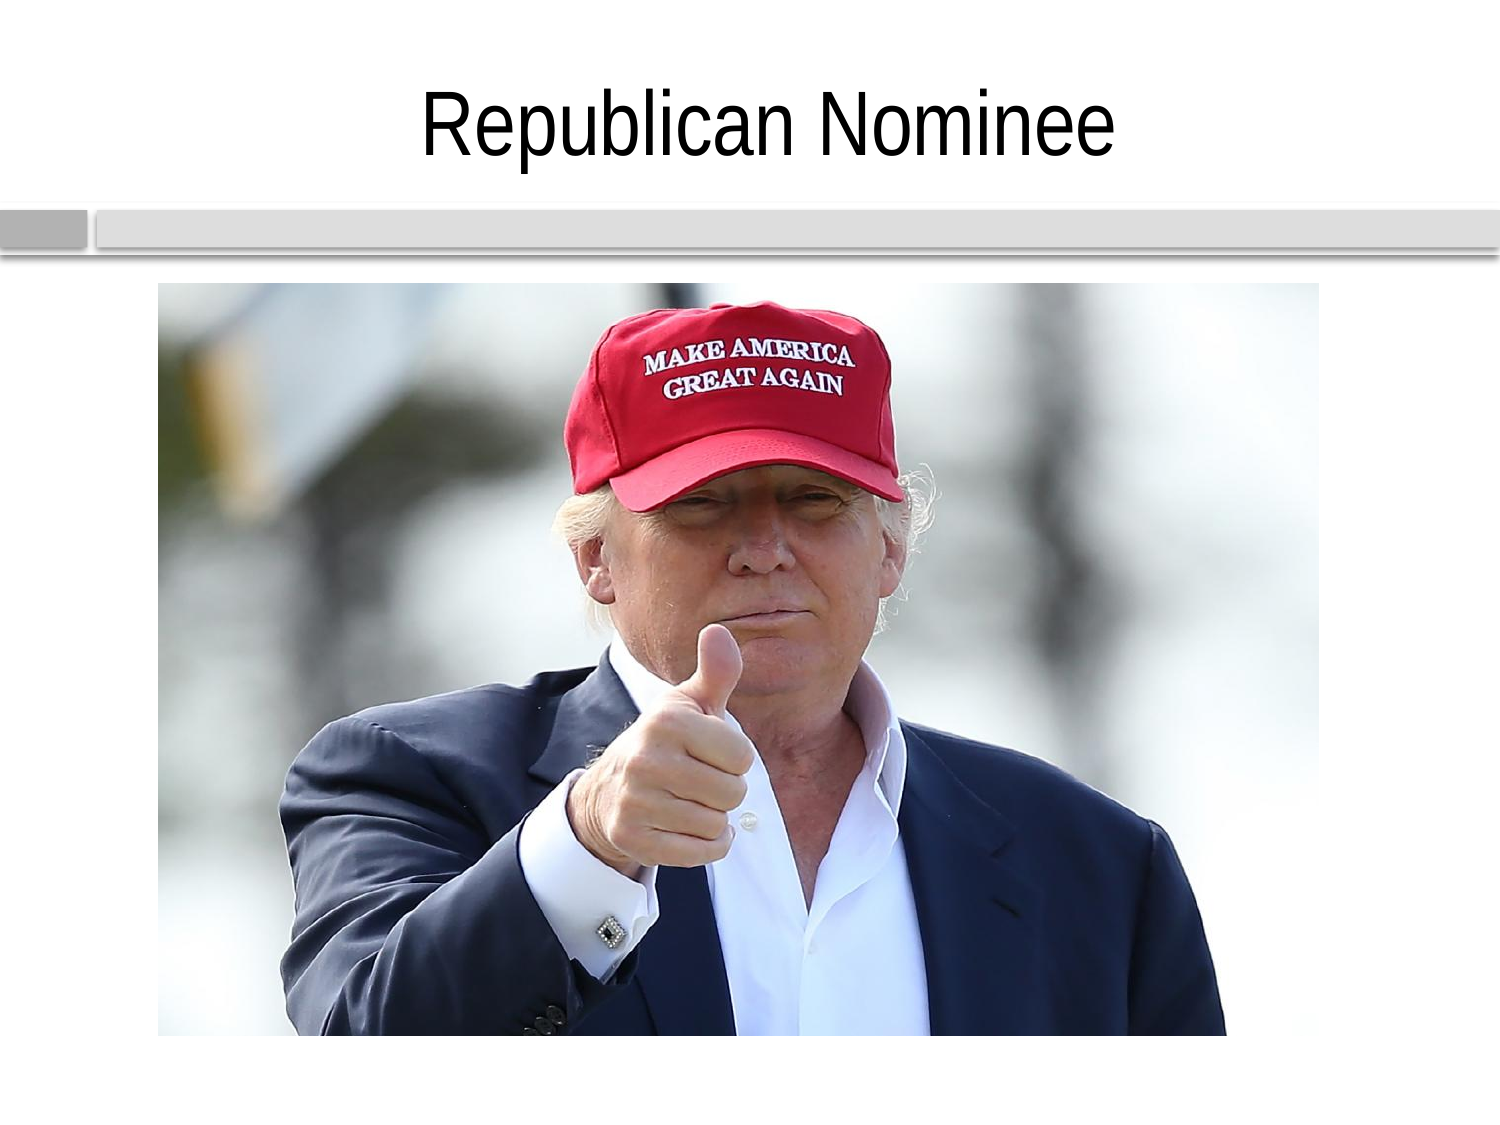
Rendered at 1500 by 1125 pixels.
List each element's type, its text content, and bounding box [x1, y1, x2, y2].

title Republican Nominee [100, 37, 1438, 155]
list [100, 155, 1439, 1111]
